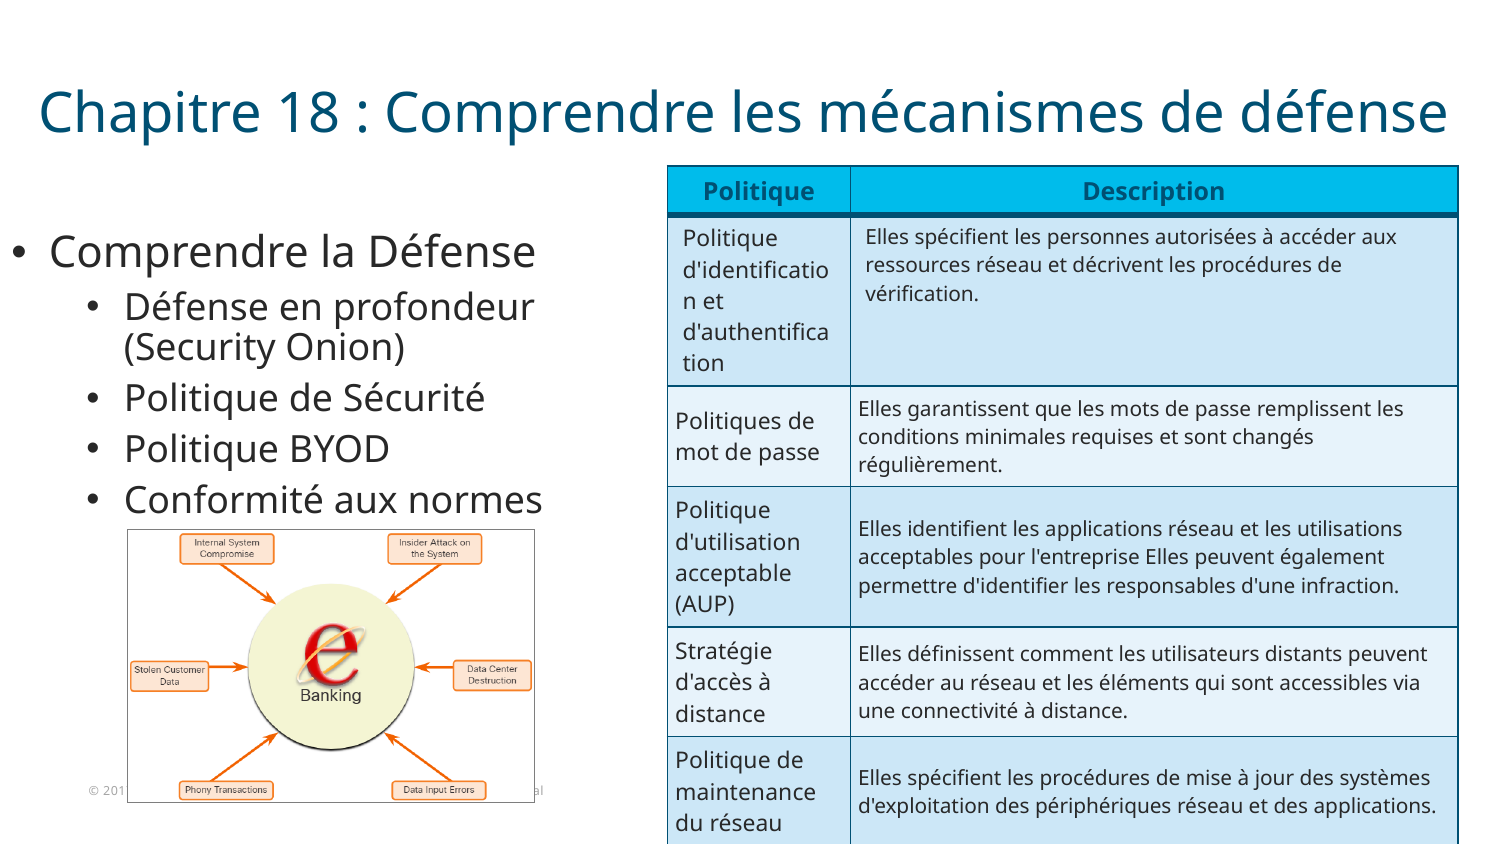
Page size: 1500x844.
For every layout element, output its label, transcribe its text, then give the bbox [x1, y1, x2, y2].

table_cell Elles définissent comment les utilisateurs distants peuvent accéder au réseau et les éléments qui sont accessibles via une connectivité à distance. [851, 628, 1457, 736]
table_cell Elles spécifient les personnes autorisées à accéder aux ressources réseau et décrivent les procédures de vérification. [851, 218, 1457, 385]
title Chapitre 18 : Comprendre les mécanismes de défense [23, 55, 1469, 176]
table_cell Elles identifient les applications réseau et les utilisations acceptables pour l'entreprise Elles peuvent également permettre d'identifier les responsables d'une infraction. [851, 487, 1457, 626]
table_cell Politique de maintenance du réseau [668, 737, 850, 844]
table_cell Politique d'identification et d'authentification [668, 218, 850, 385]
table_cell Politiques de mot de passe [668, 387, 850, 486]
table_header Description [851, 167, 1457, 212]
text_box Comprendre la Défense Défense en profondeur (Security Onion) Politique de Sécurité Politique BYOD Conformité aux normes [0, 224, 667, 760]
table_cell Elles garantissent que les mots de passe remplissent les conditions minimales requises et sont changés régulièrement. [851, 387, 1457, 486]
table_cell Politique d'utilisation acceptable (AUP) [668, 487, 850, 626]
table_cell Elles spécifient les procédures de mise à jour des systèmes d'exploitation des périphériques réseau et des applications. [851, 737, 1457, 844]
table_header Politique [668, 167, 850, 212]
table_cell Stratégie d'accès à distance [668, 628, 850, 736]
picture [127, 529, 536, 803]
